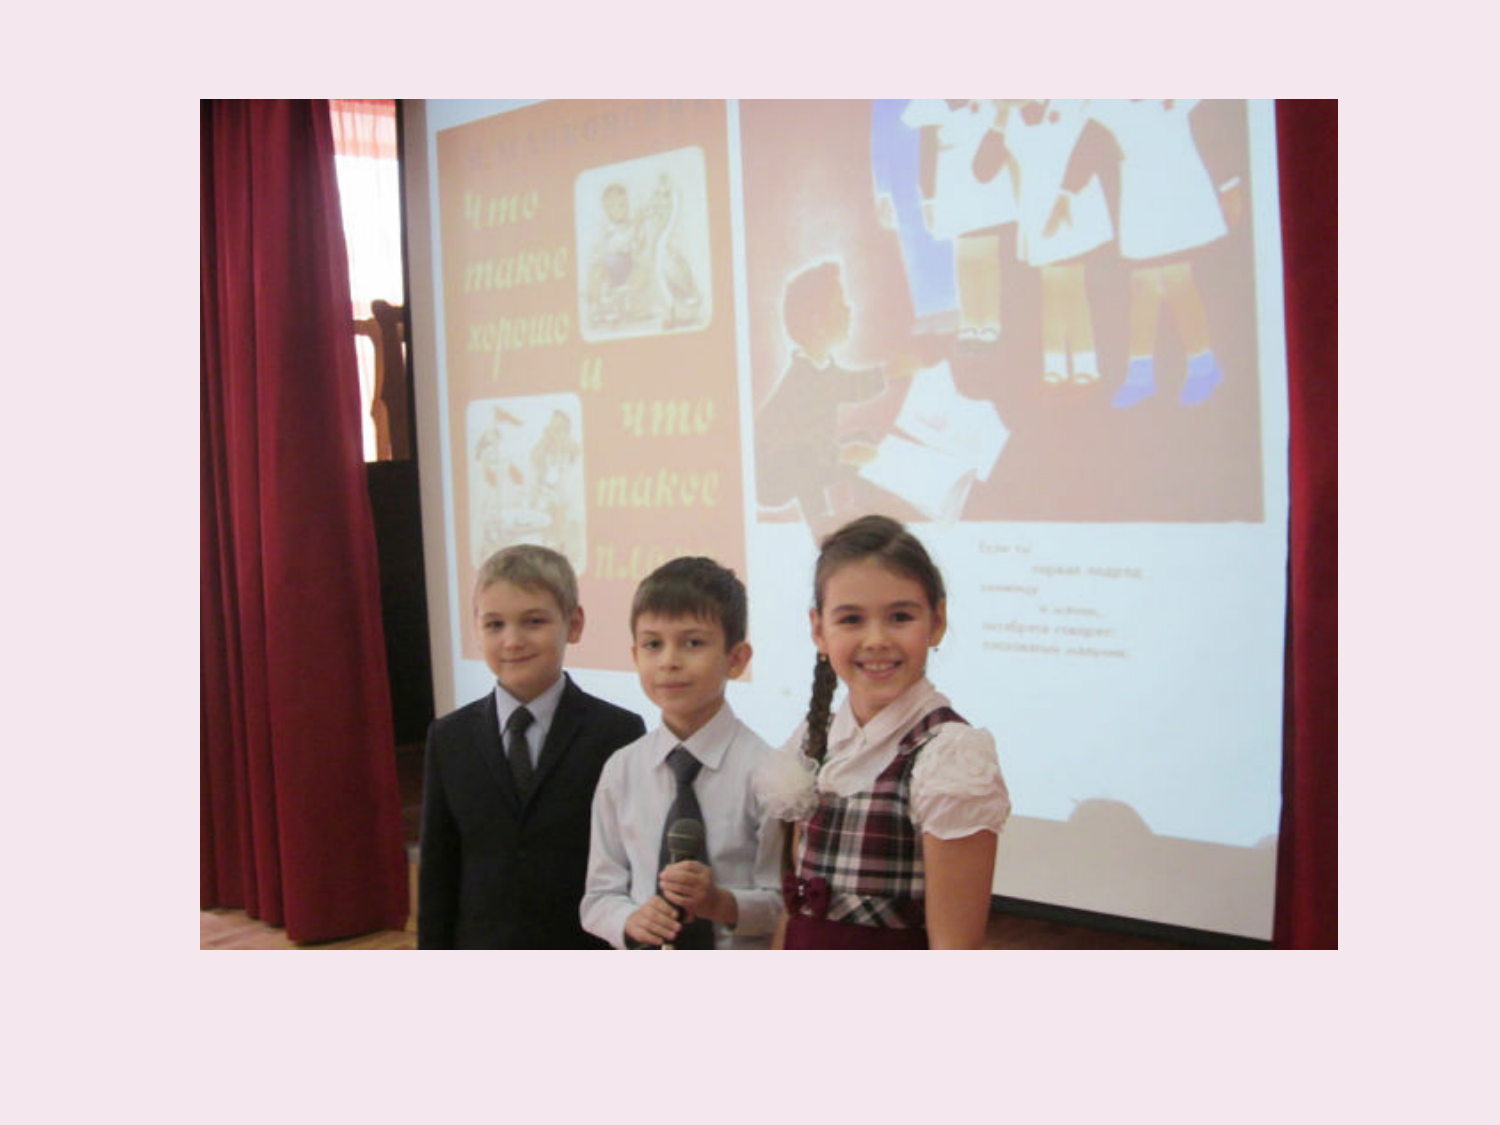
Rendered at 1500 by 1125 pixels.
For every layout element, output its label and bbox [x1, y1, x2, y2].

picture [199, 99, 1338, 951]
